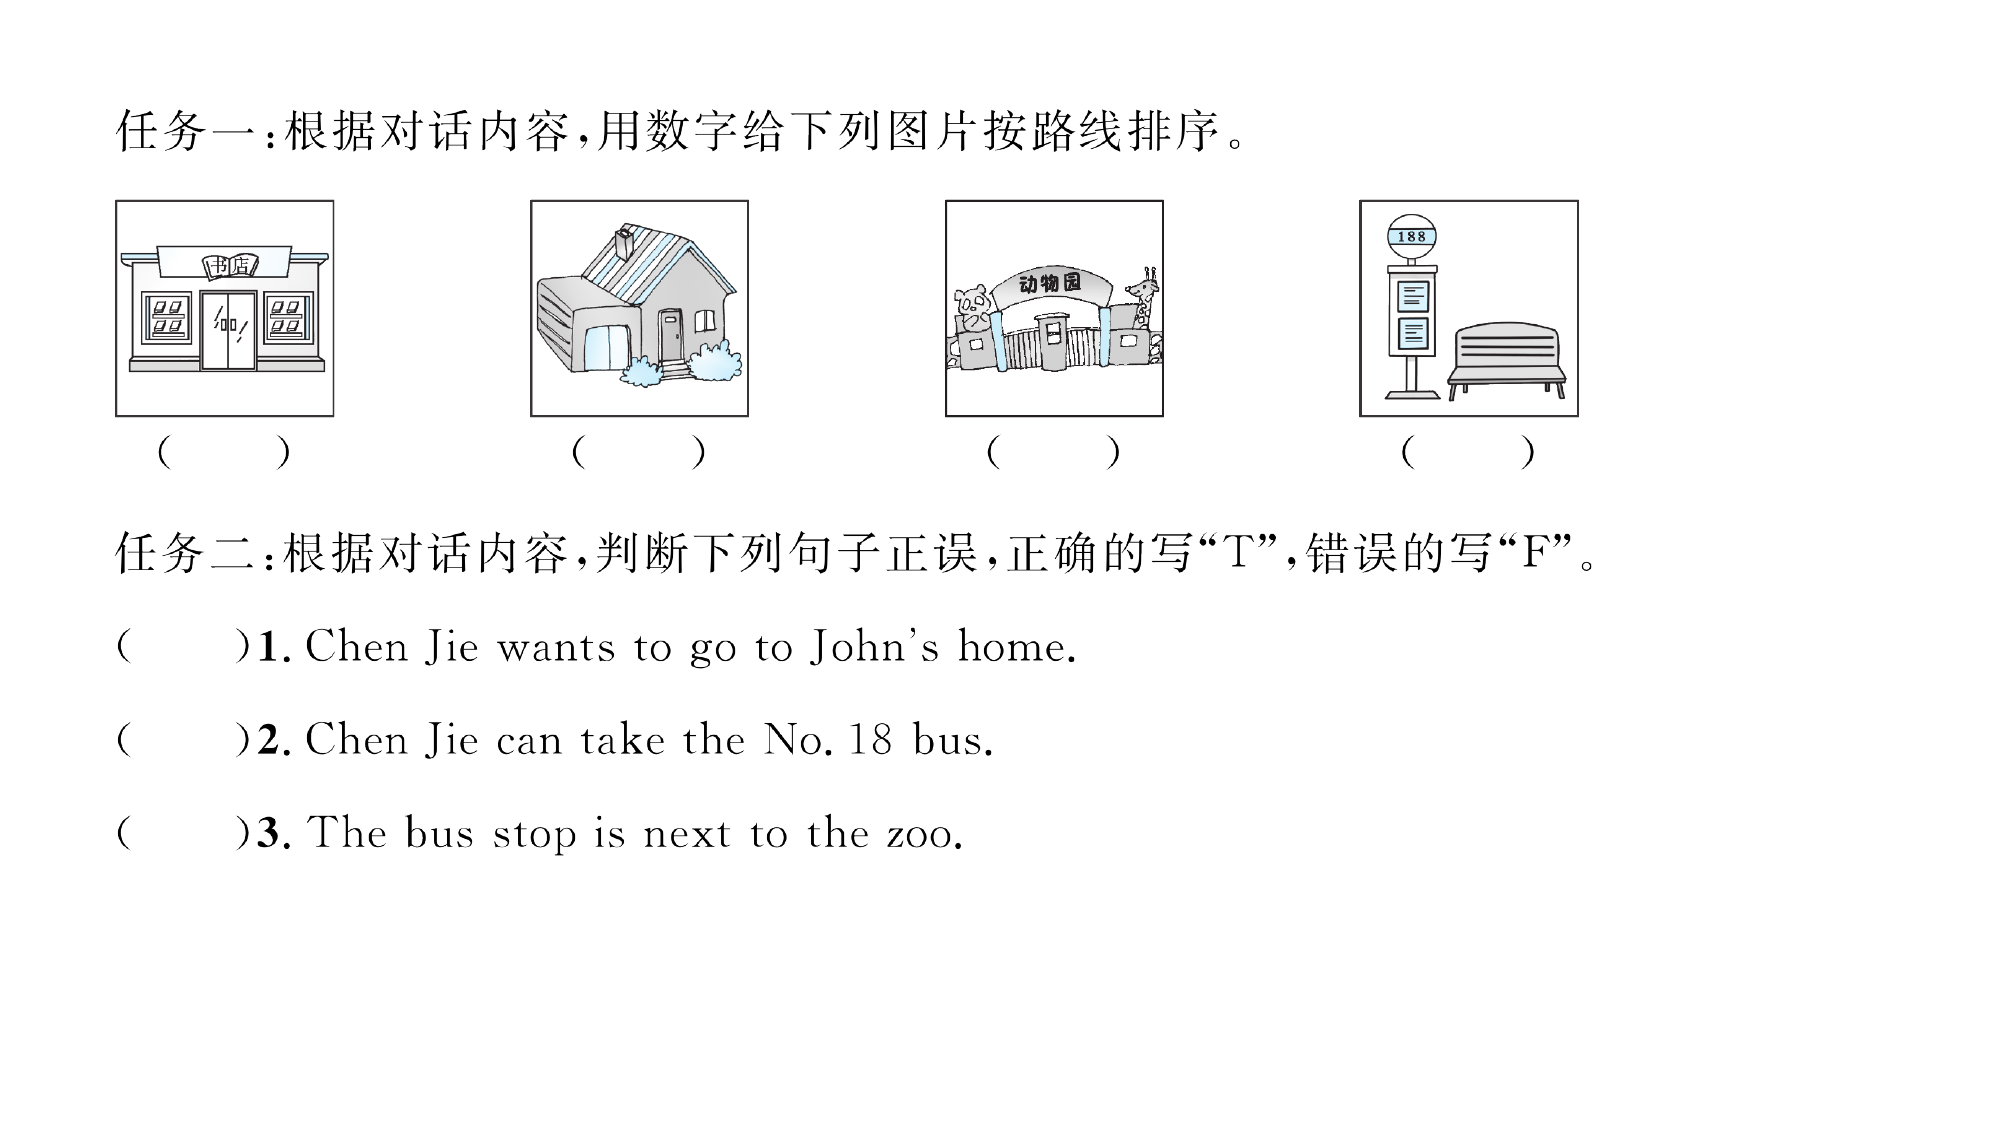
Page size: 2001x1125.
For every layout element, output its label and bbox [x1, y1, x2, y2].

picture [110, 84, 2000, 482]
picture [110, 489, 2000, 873]
